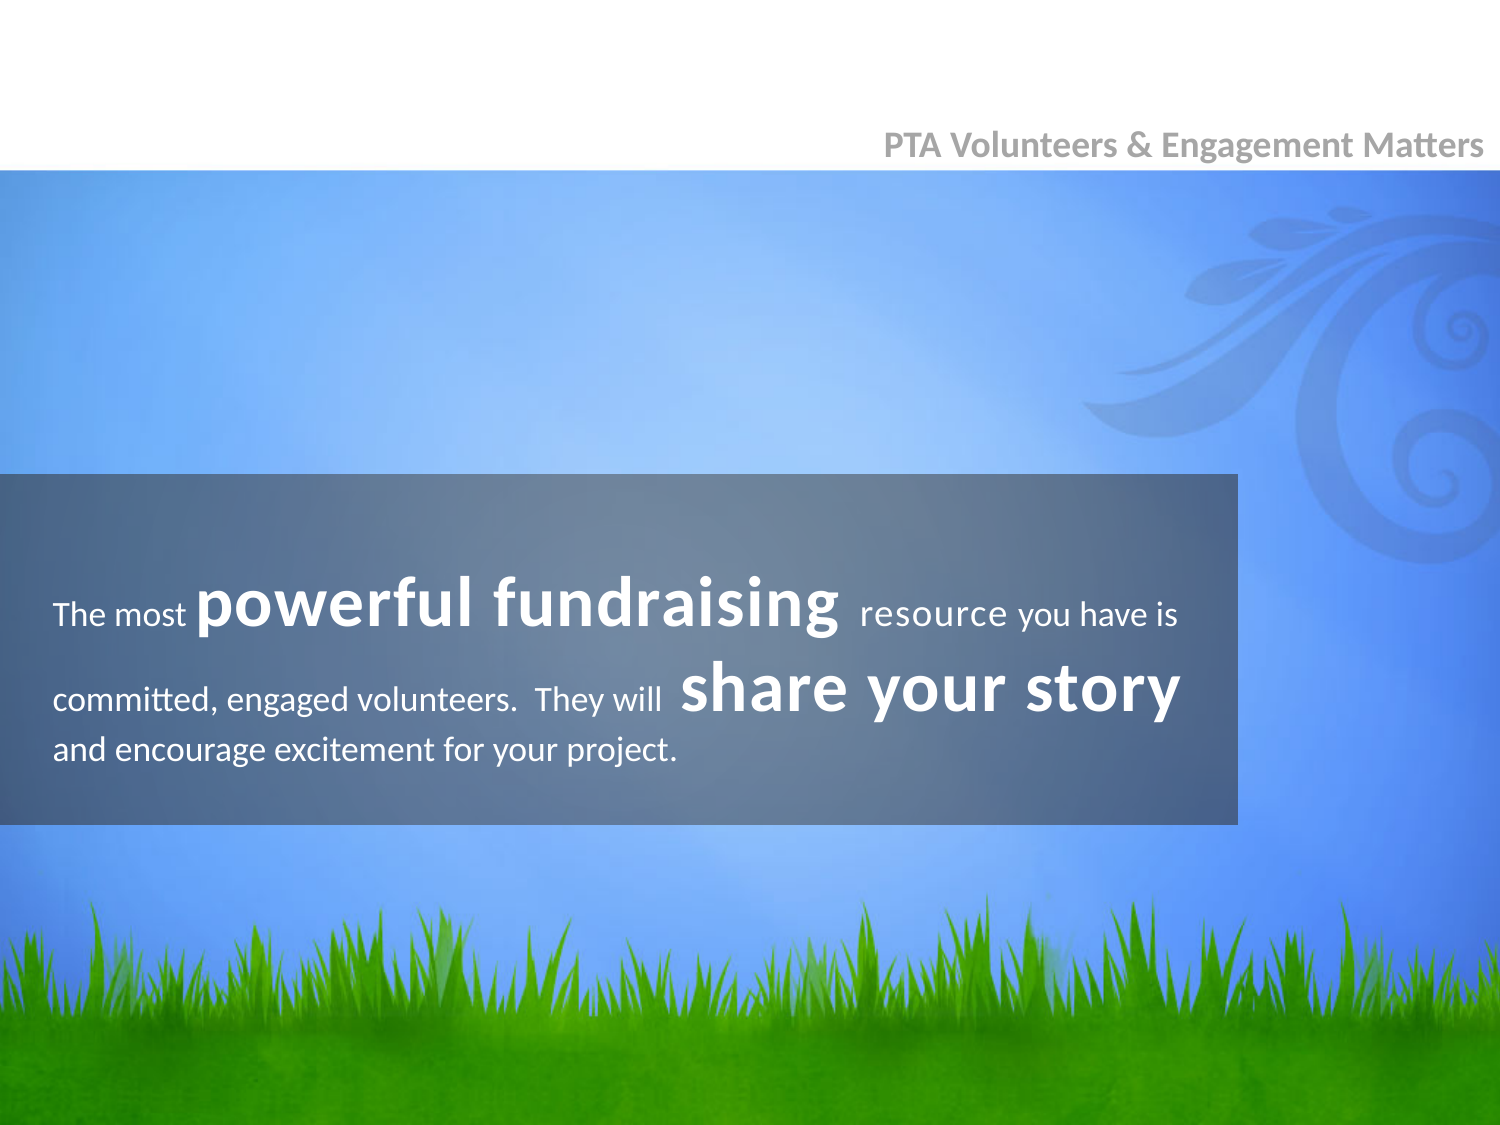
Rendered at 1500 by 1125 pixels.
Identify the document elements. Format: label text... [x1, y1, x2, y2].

title The most powerful fundraising resource you have is committed, engaged volunteers. They will share your story and encourage excitement for your project. [37, 525, 1200, 838]
picture [0, 0, 1500, 1125]
list PTA Volunteers & Engagement Matters [337, 112, 1500, 175]
